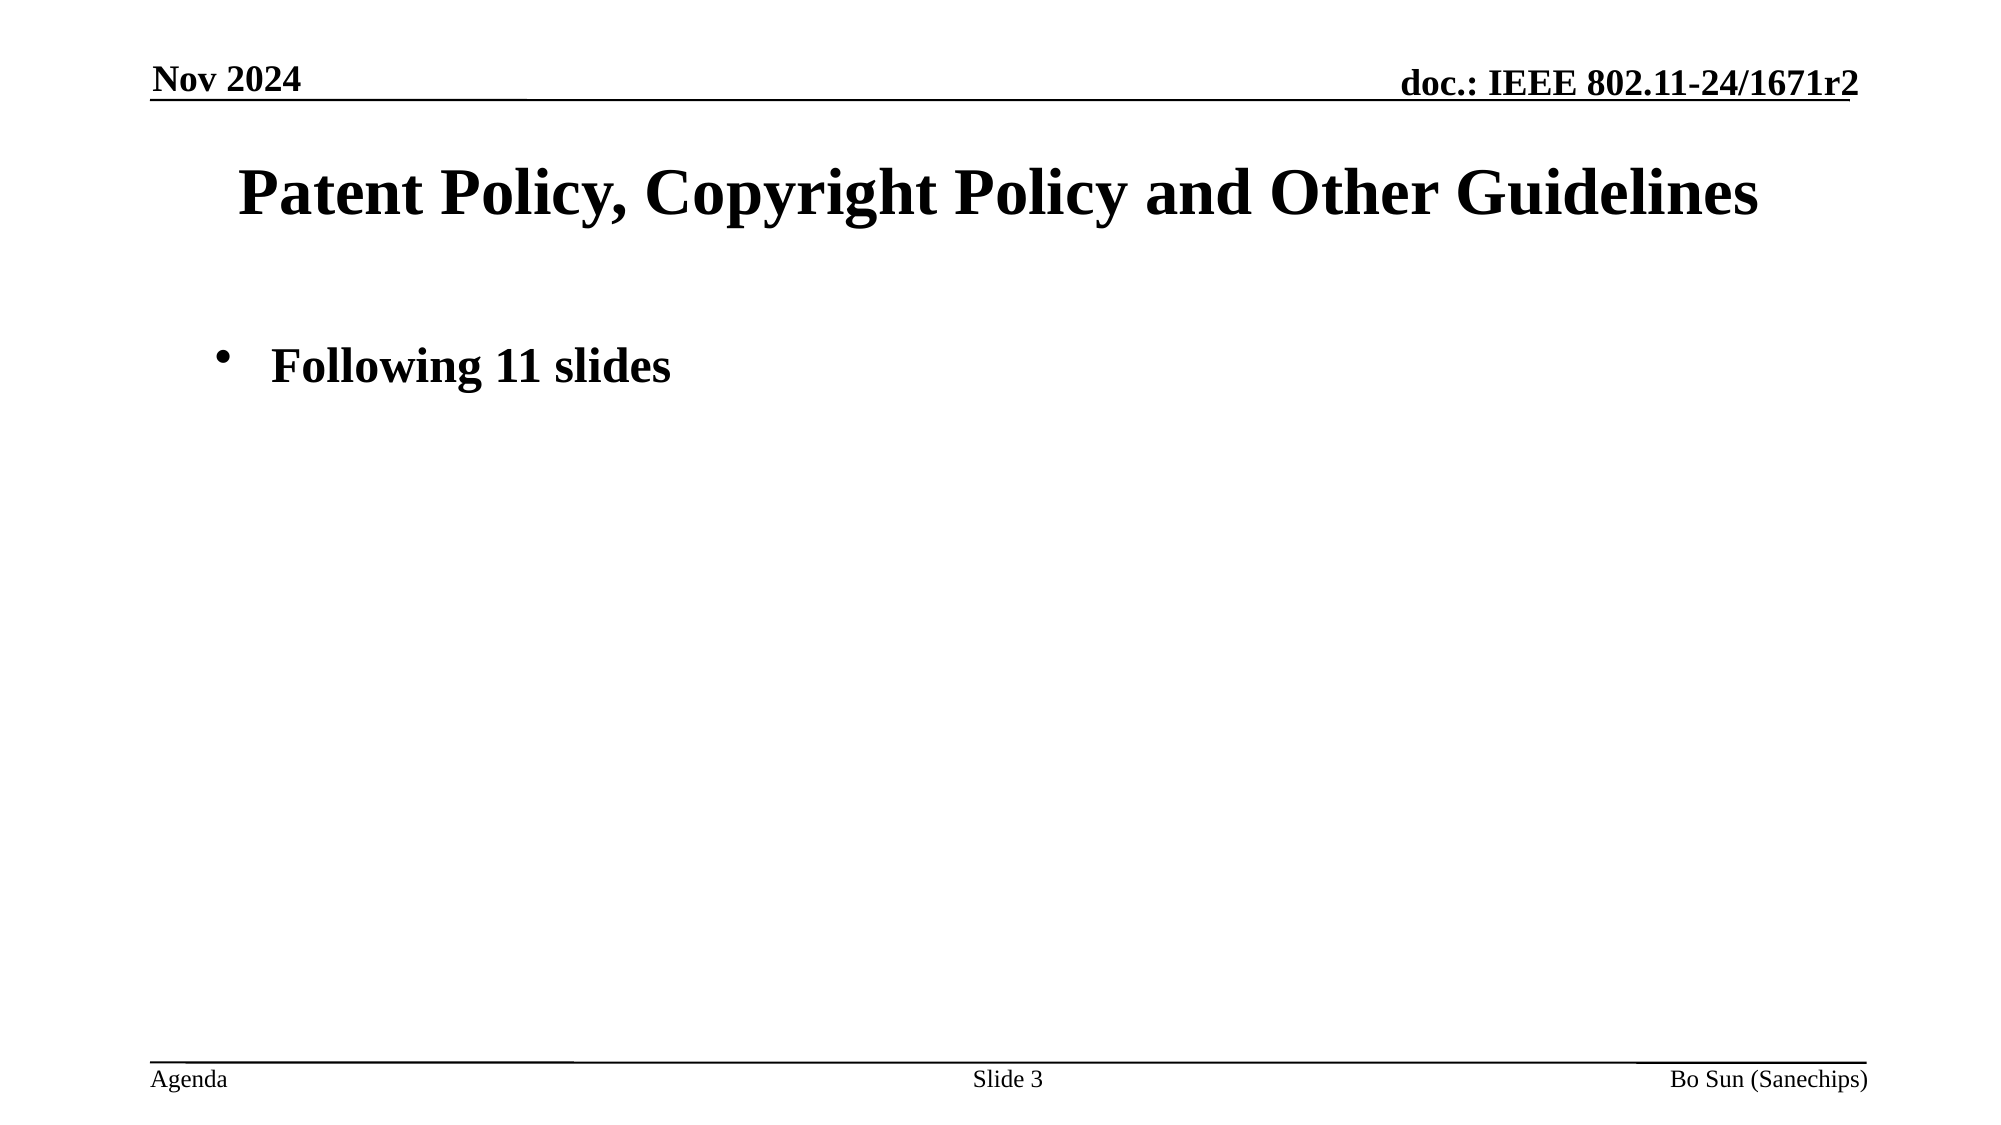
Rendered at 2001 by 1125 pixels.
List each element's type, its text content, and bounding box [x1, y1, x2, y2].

footer Bo Sun (Sanechips) [1171, 1061, 1869, 1093]
text_box Patent Policy, Copyright Policy and Other Guidelines [200, 100, 1800, 276]
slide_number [152, 54, 563, 100]
text_box Following 11 slides [200, 324, 1800, 1000]
slide_number Slide 3 [949, 1061, 1067, 1123]
